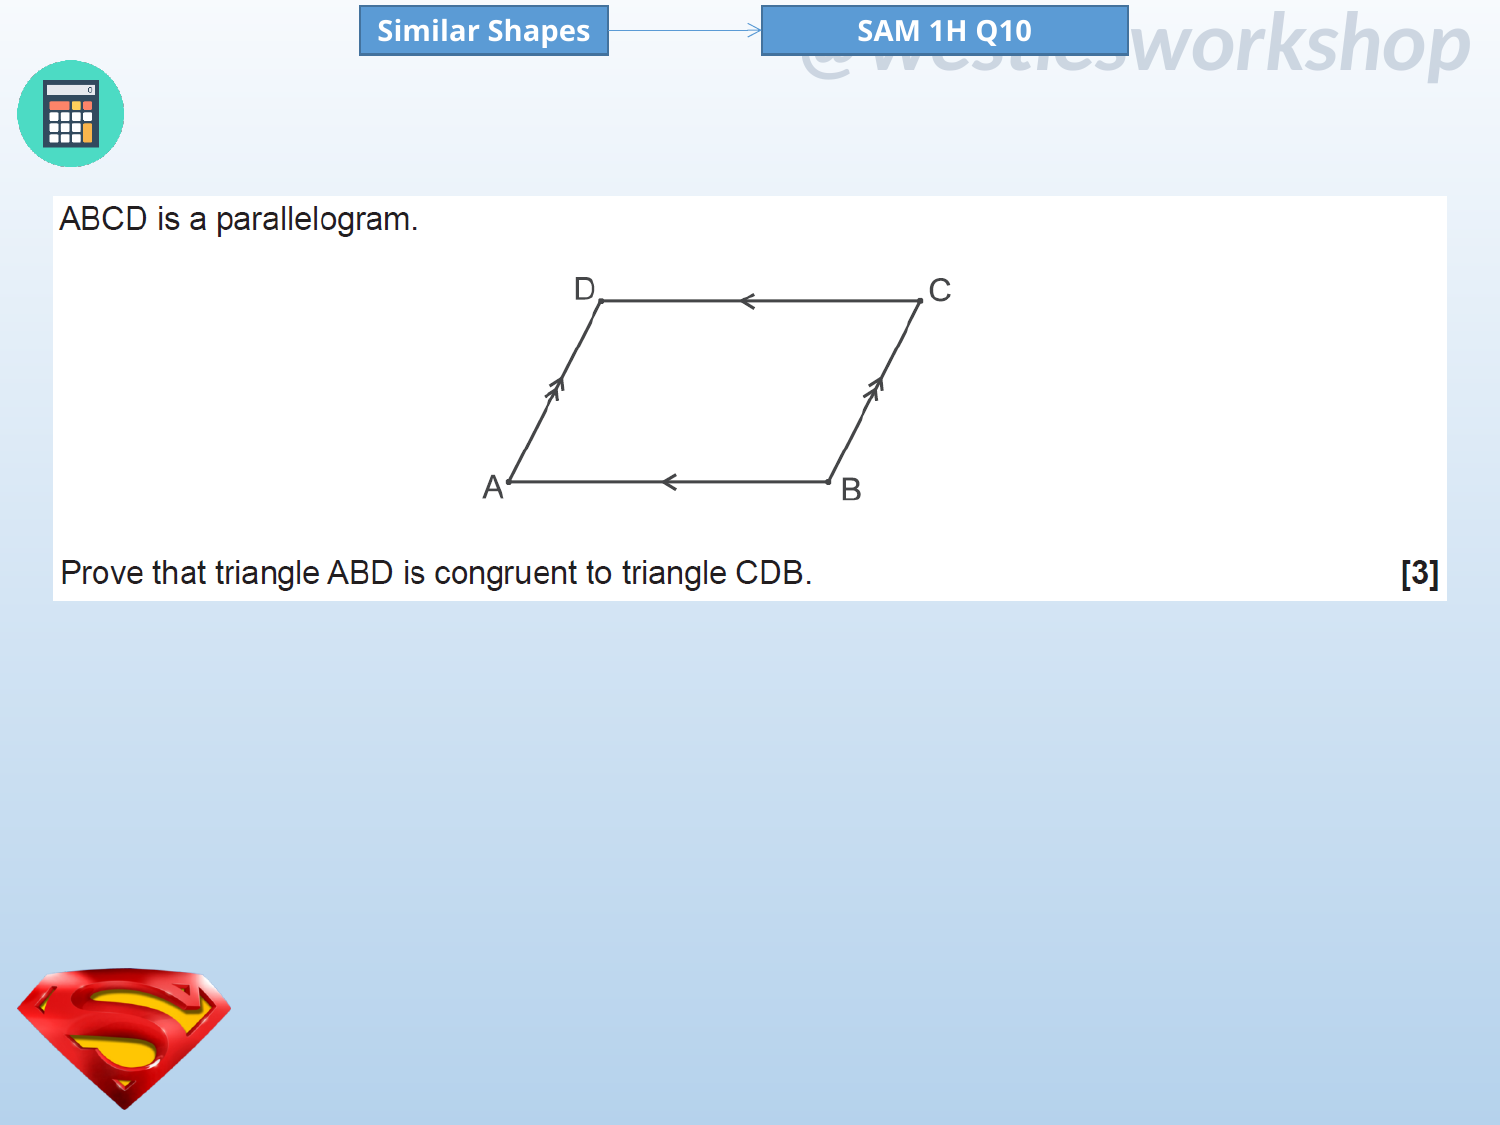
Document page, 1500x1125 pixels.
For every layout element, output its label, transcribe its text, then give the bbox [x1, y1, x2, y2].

picture [53, 196, 1447, 601]
picture [17, 60, 124, 167]
picture [17, 968, 231, 1110]
text_box SAM 1H Q10 [761, 5, 1129, 56]
text_box Similar Shapes [359, 5, 609, 56]
